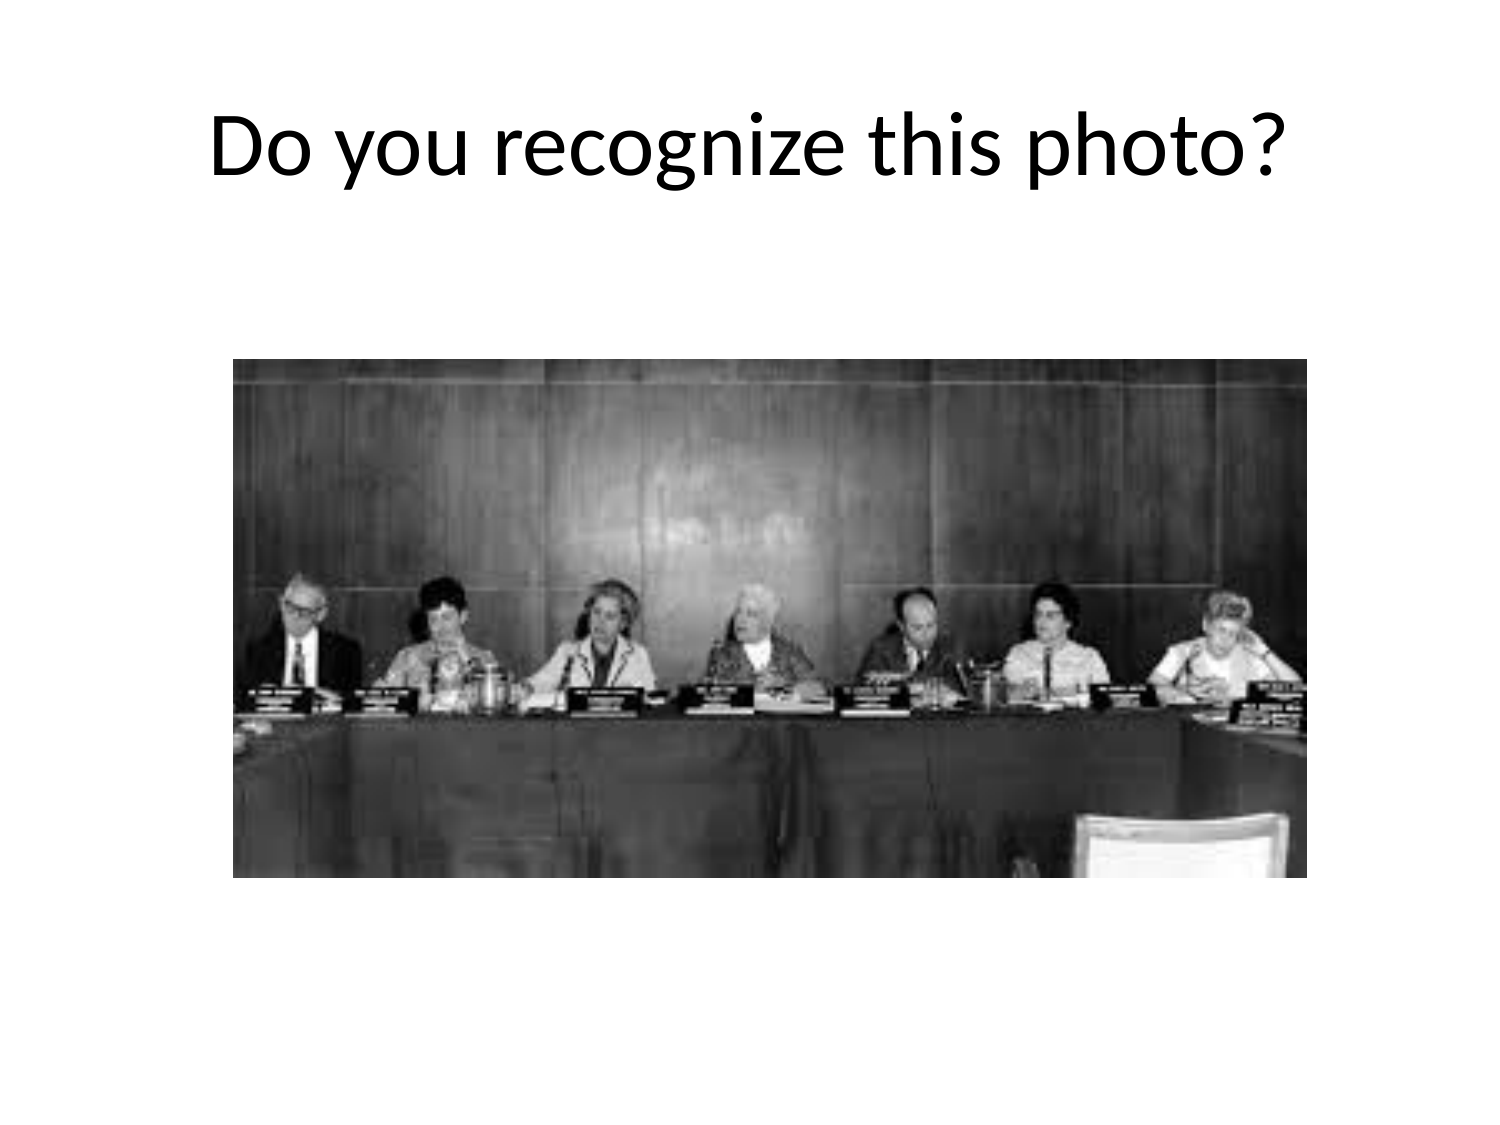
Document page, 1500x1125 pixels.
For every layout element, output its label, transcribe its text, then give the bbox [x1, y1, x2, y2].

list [233, 322, 1307, 914]
title Do you recognize this photo? [75, 45, 1425, 233]
